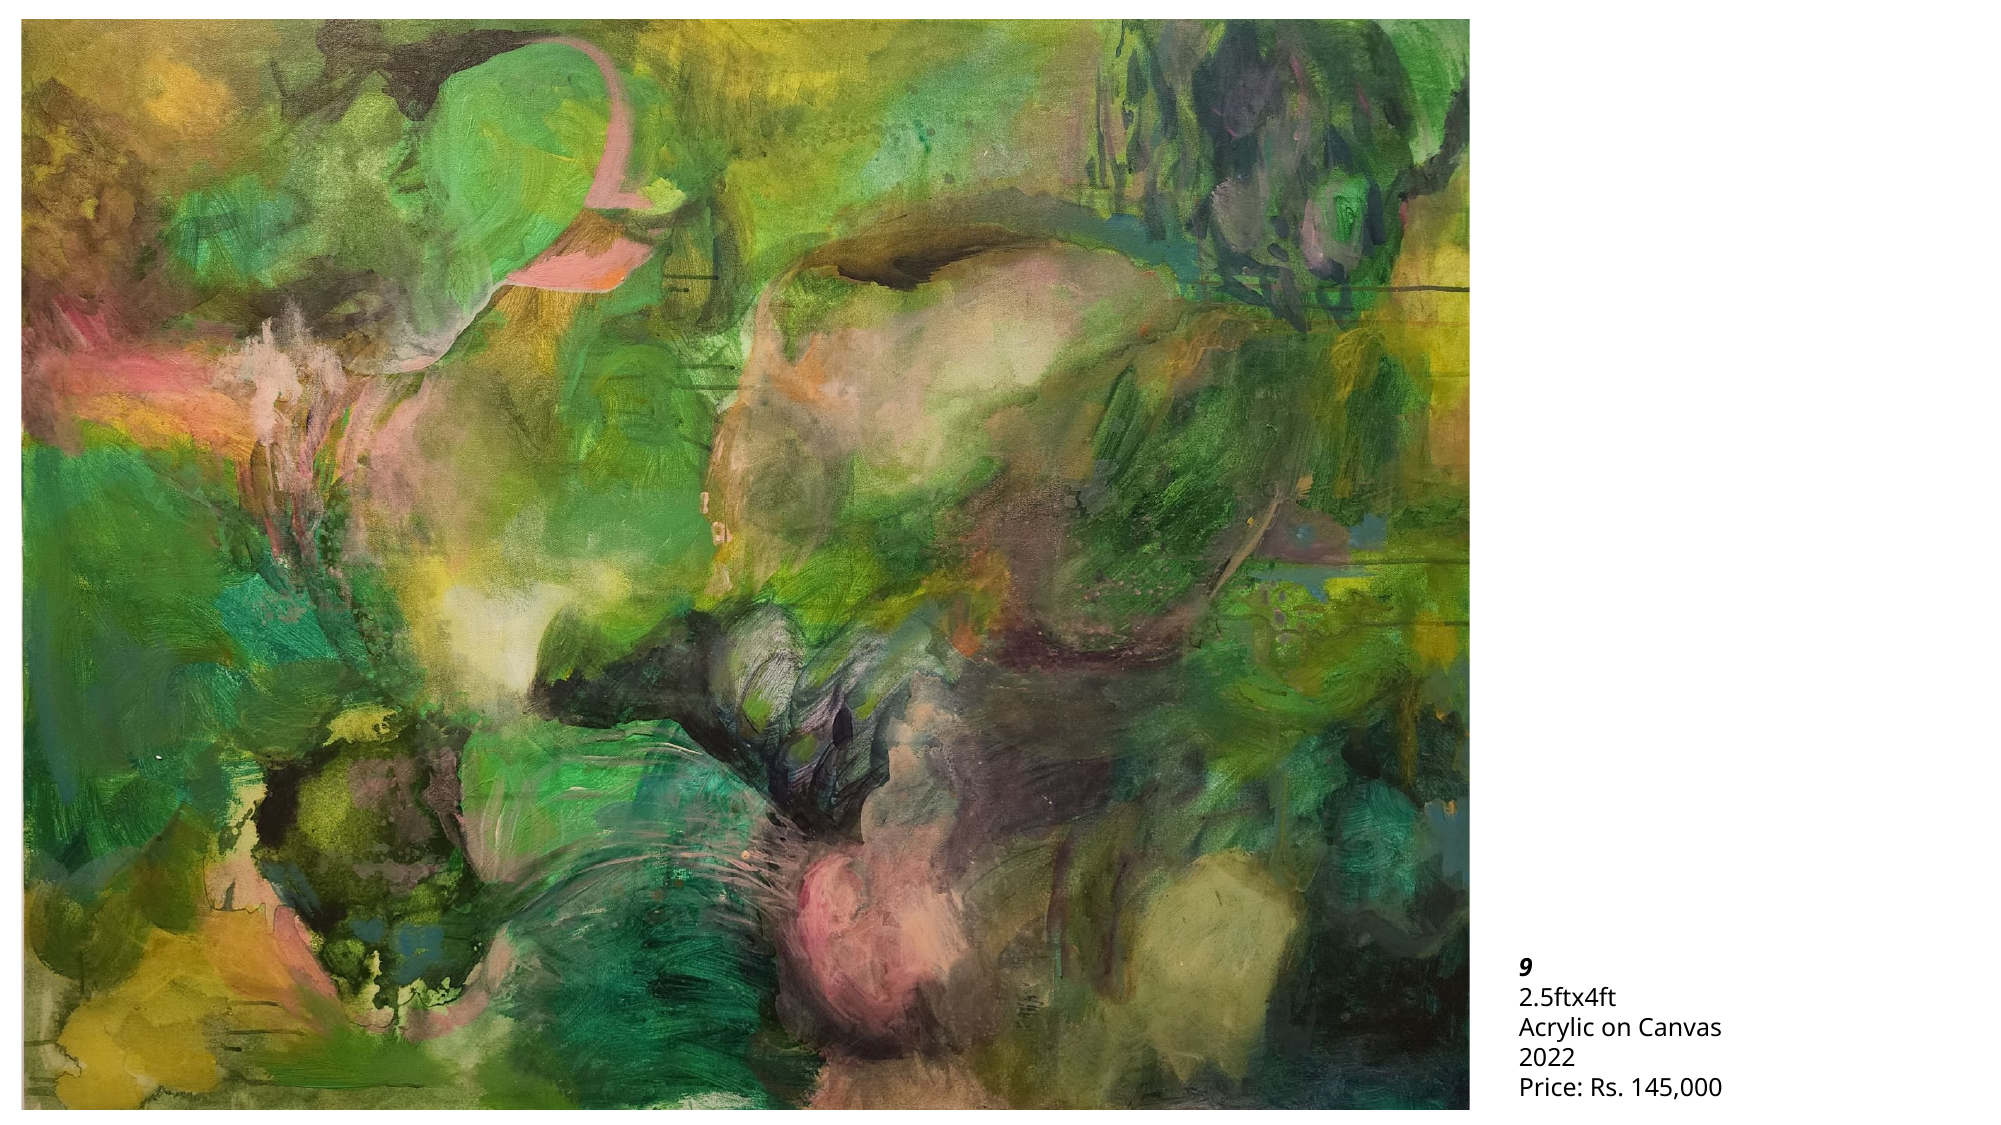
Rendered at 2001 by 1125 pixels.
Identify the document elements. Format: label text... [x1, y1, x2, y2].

text_box 9 2.5ftx4ft Acrylic on Canvas 2022 Price: Rs. 145,000 [1503, 943, 2000, 1125]
picture [21, 19, 1470, 1111]
